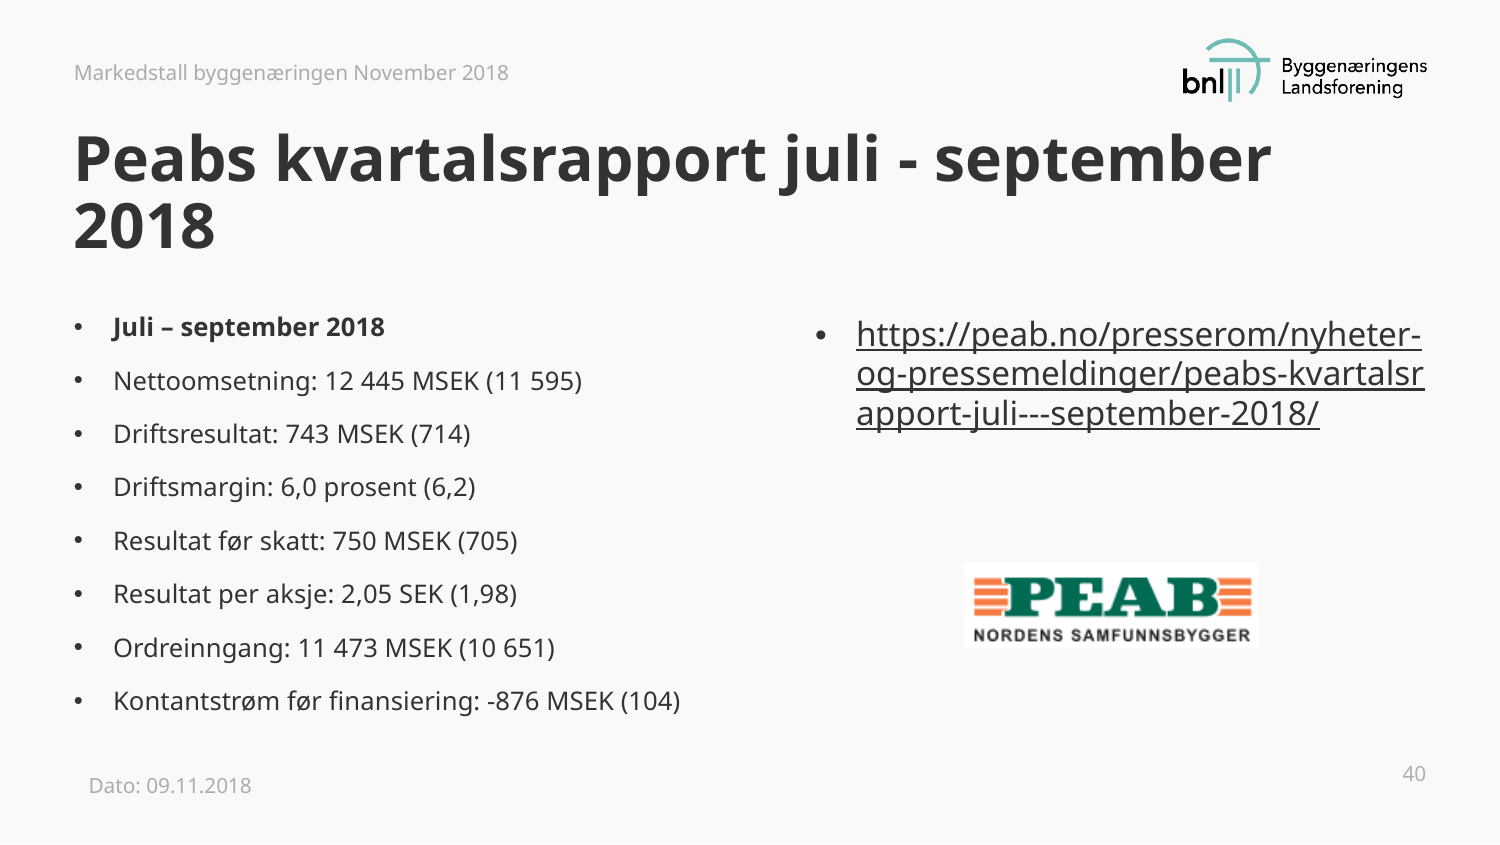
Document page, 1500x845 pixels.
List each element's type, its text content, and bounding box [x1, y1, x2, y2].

text_box Dato: 09.11.2018 [73, 765, 397, 806]
title Peabs kvartalsrapport juli - september 2018 [73, 127, 1427, 267]
list Markedstall byggenæringen November 2018 [73, 56, 1234, 102]
picture [964, 562, 1259, 648]
list Juli – september 2018 Nettoomsetning: 12 445 MSEK (11 595) Driftsresultat: 743 MSEK (714) Driftsmargin: 6,0 prosent (6,2) Resultat før skatt: 750 MSEK (705) Resultat per aksje: 2,05 SEK (1,98) Ordreinngang: 11 473 MSEK (10 651) Kontantstrøm før finansiering: -876 MSEK (104) [73, 306, 685, 724]
list https://peab.no/presserom/nyheter-og-pressemeldinger/peabs-kvartalsrapport-juli---september-2018/ [814, 306, 1427, 724]
slide_number 40 [1338, 760, 1427, 806]
picture [1183, 38, 1427, 102]
